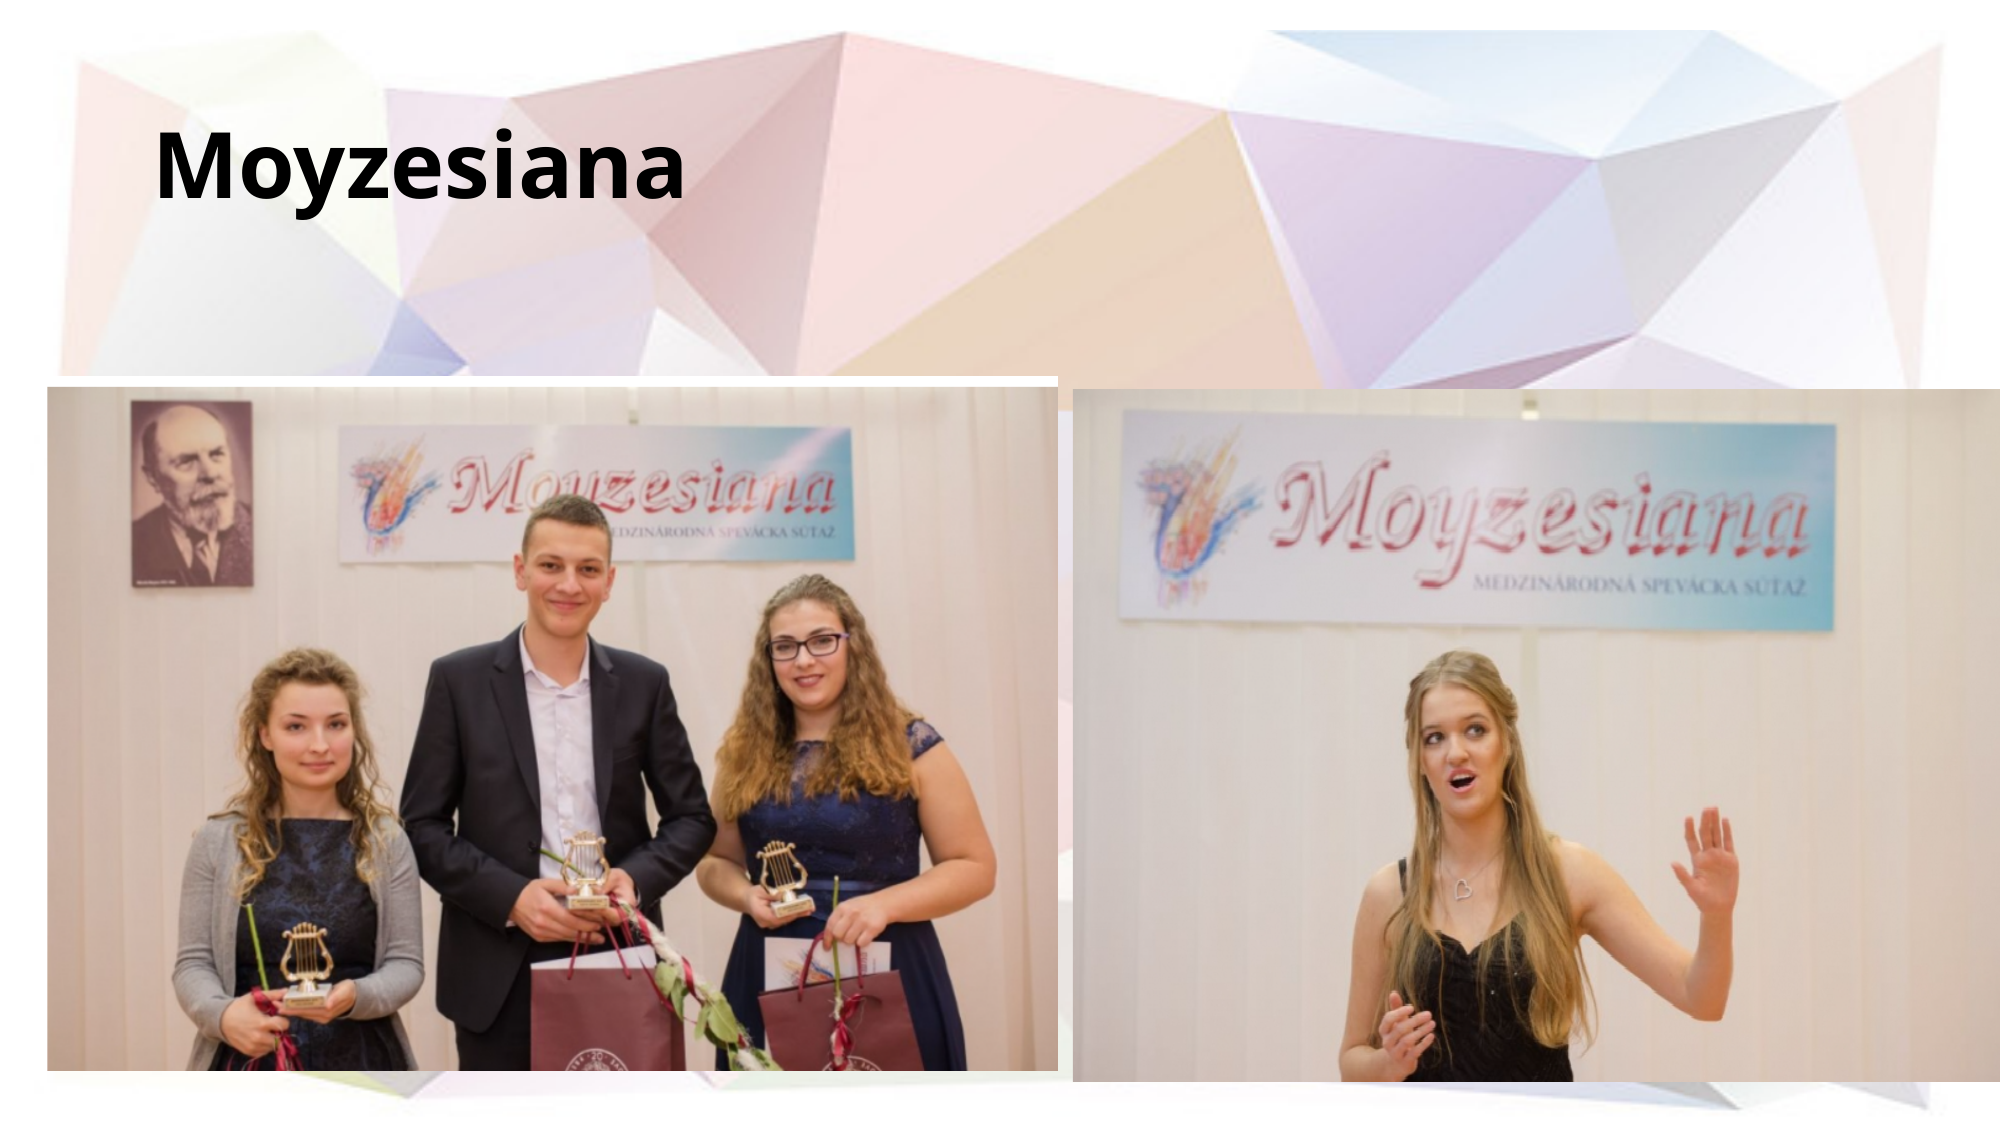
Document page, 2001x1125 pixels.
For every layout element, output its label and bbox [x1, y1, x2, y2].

picture [1072, 389, 2000, 1082]
list [30, 30, 2000, 1125]
picture [47, 376, 1058, 1071]
